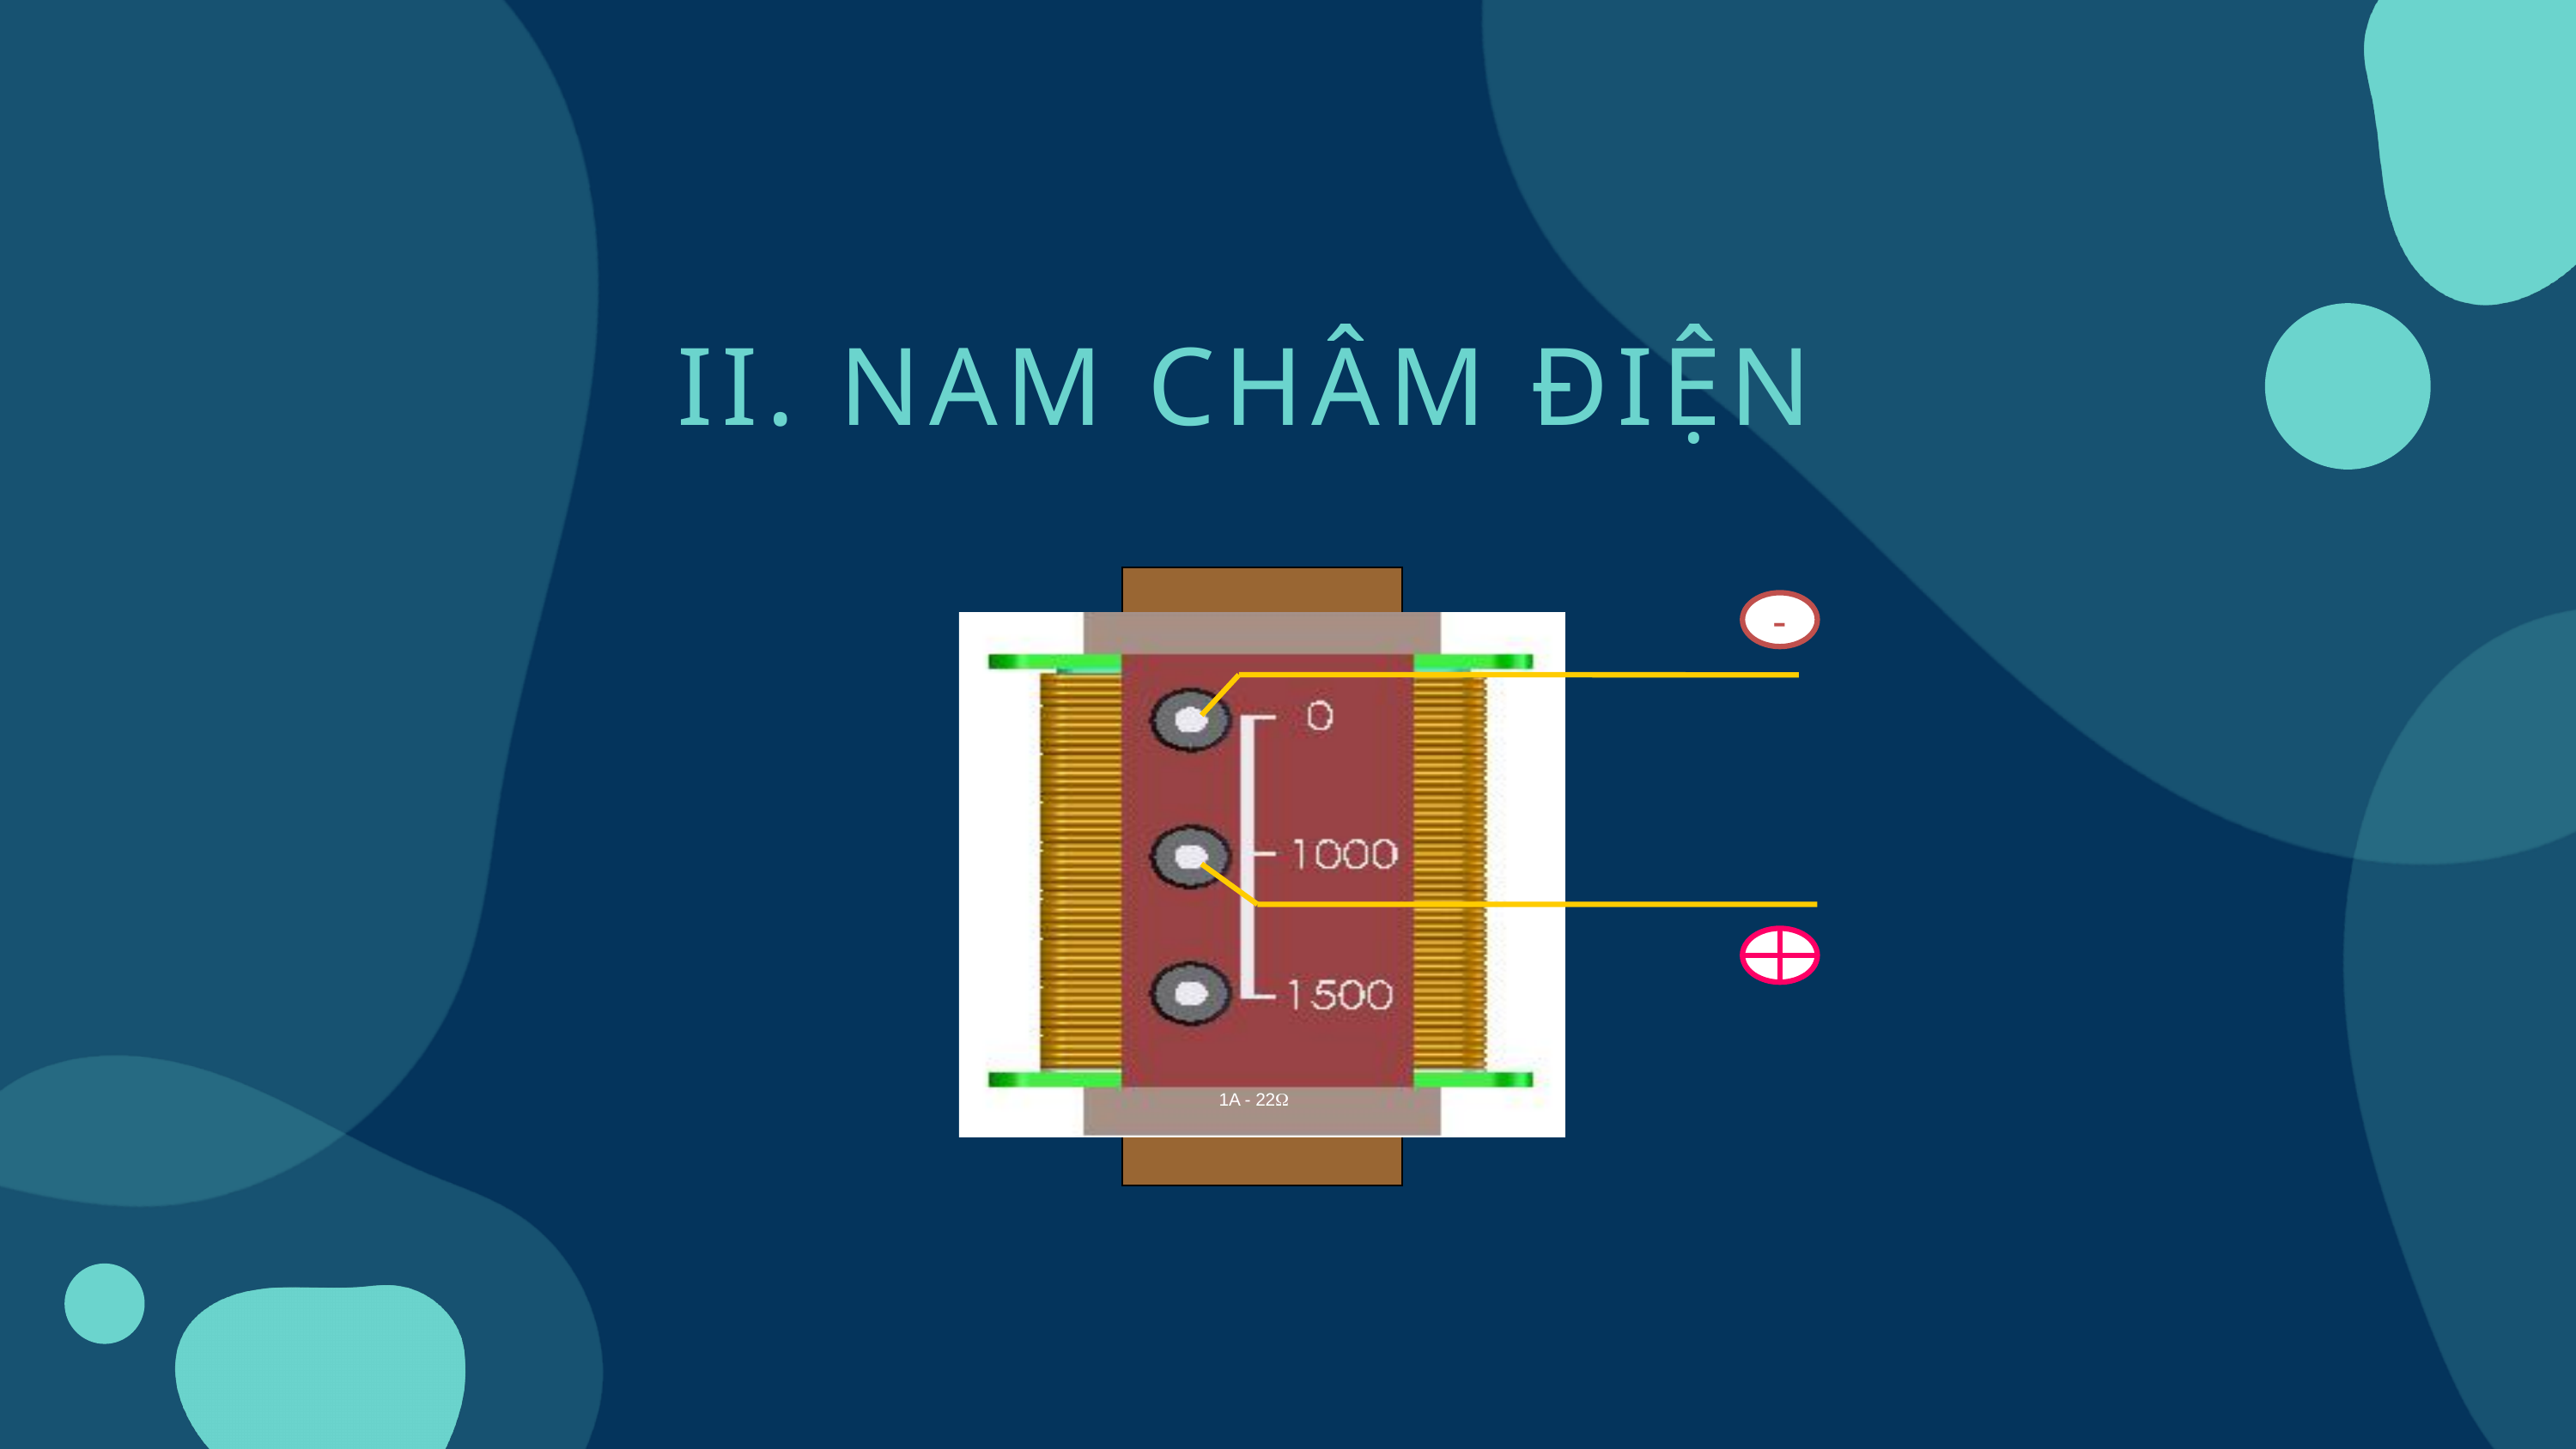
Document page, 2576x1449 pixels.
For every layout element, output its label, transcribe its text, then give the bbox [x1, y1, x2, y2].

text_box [2264, 302, 2432, 470]
picture [1493, 0, 2576, 1449]
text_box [958, 567, 1818, 1186]
text_box II. NAM CHÂM ĐIỆN [678, 347, 1489, 447]
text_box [64, 1263, 145, 1344]
picture [0, 0, 674, 1449]
